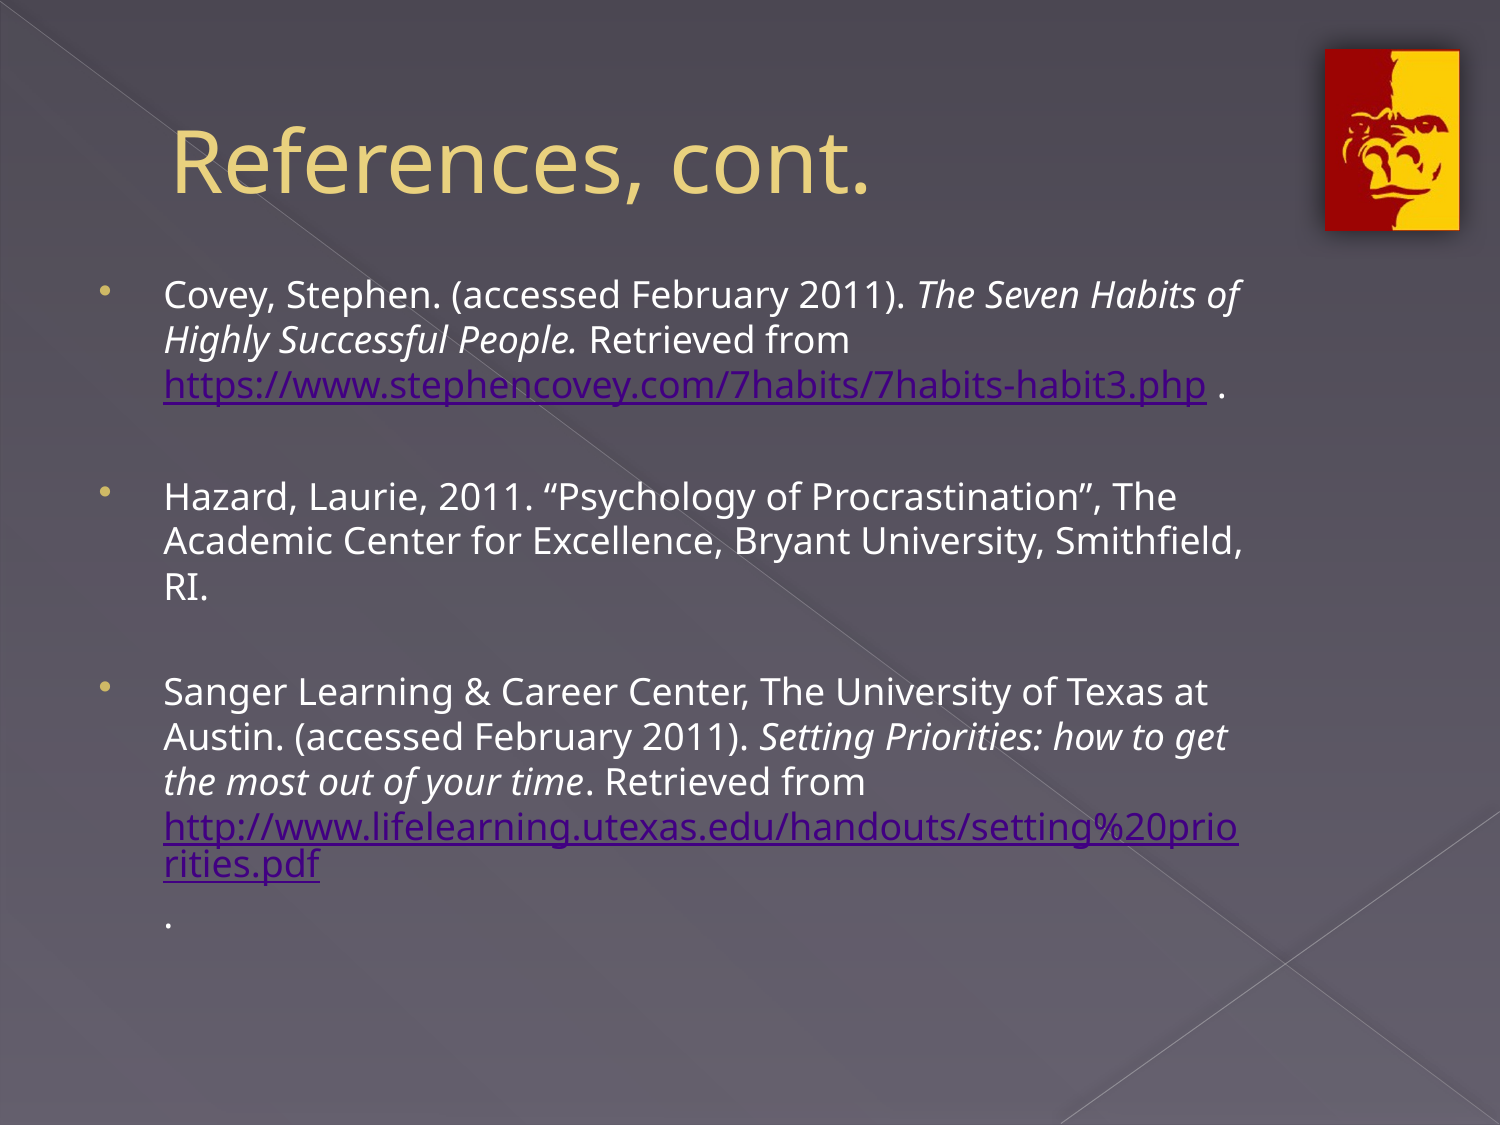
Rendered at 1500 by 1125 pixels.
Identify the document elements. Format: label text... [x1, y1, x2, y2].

picture [1324, 49, 1460, 232]
list Covey, Stephen. (accessed February 2011). The Seven Habits of Highly Successful People. Retrieved from https://www.stephencovey.com/7habits/7habits-habit3.php . Hazard, Laurie, 2011. “Psychology of Procrastination”, The Academic Center for Excellence, Bryant University, Smithfield, RI. Sanger Learning & Career Center, The University of Texas at Austin. (accessed February 2011). Setting Priorities: how to get the most out of your time. Retrieved from http://www.lifelearning.utexas.edu/handouts/setting%20priorities.pdf. [75, 264, 1263, 1059]
title References, cont. [75, 43, 1425, 274]
